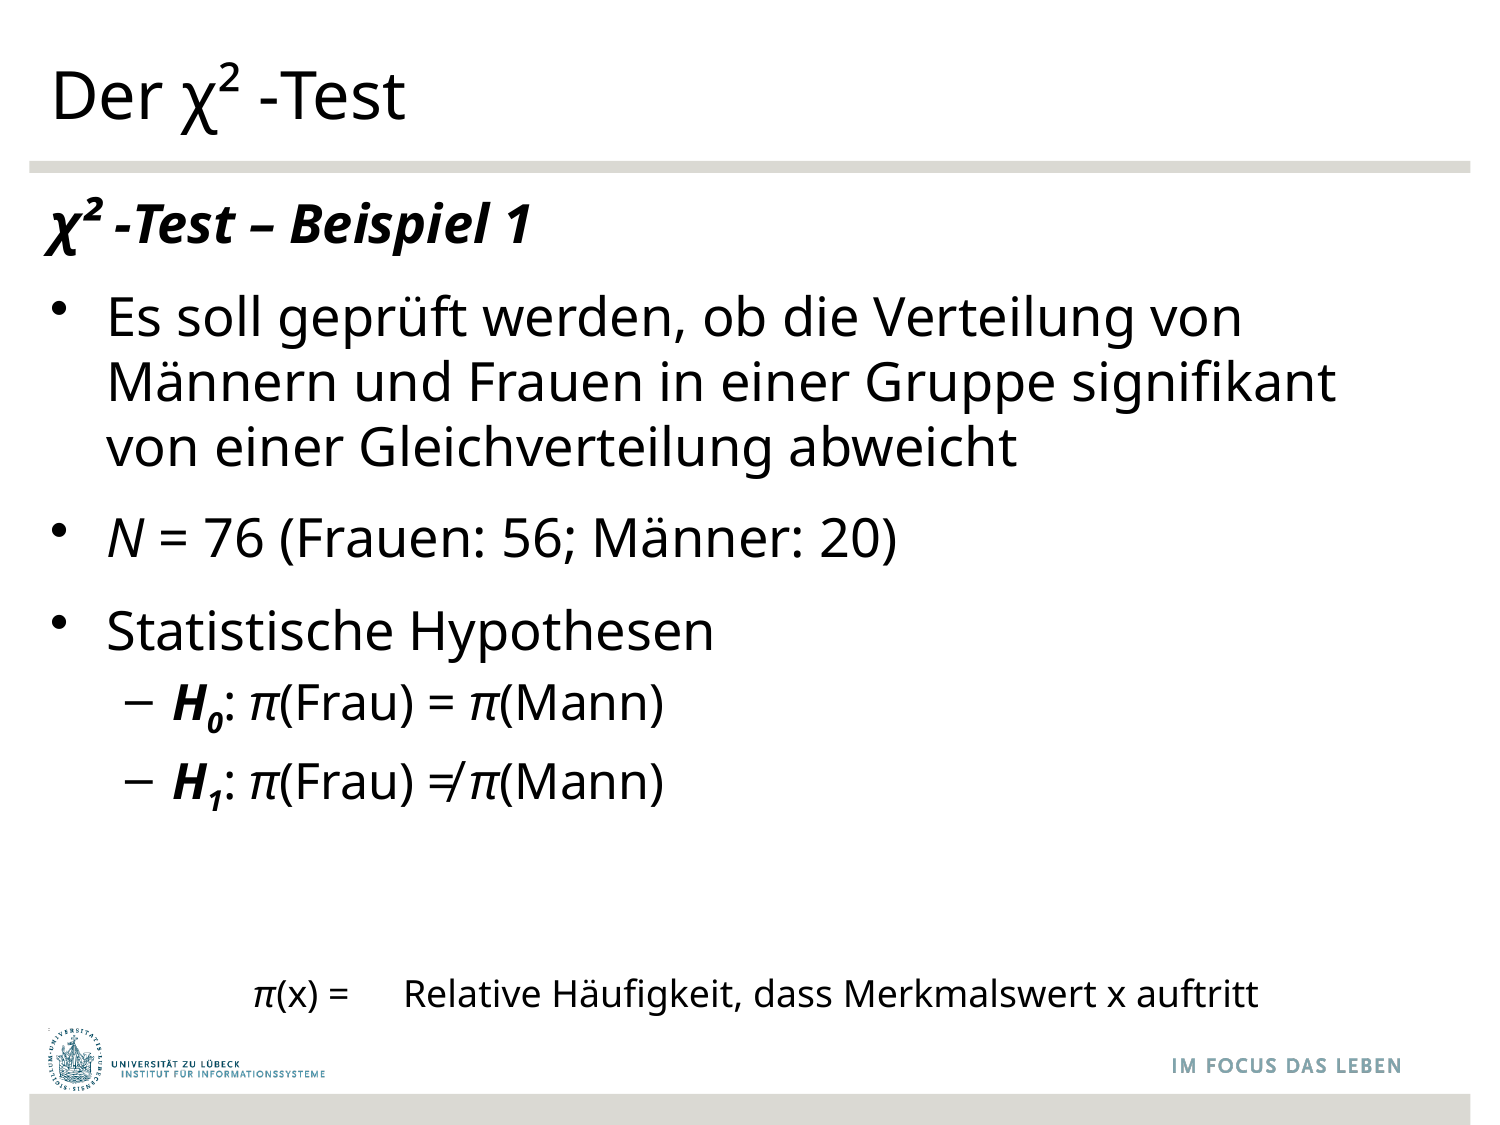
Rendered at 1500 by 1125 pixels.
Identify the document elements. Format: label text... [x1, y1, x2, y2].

picture [1173, 1058, 1400, 1073]
list χ² -Test – Beispiel 1 Es soll geprüft werden, ob die Verteilung von Männern und Frauen in einer Gruppe signifikant von einer Gleichverteilung abweicht N = 76 (Frauen: 56; Männer: 20) Statistische Hypothesen H0: π(Frau) = π(Mann) H1: π(Frau) ≠ π(Mann) [35, 182, 1454, 1024]
title Der χ² -Test [35, 45, 1454, 111]
text_box π(x) = Relative Häufigkeit, dass Merkmalswert x auftritt [238, 962, 1285, 1023]
